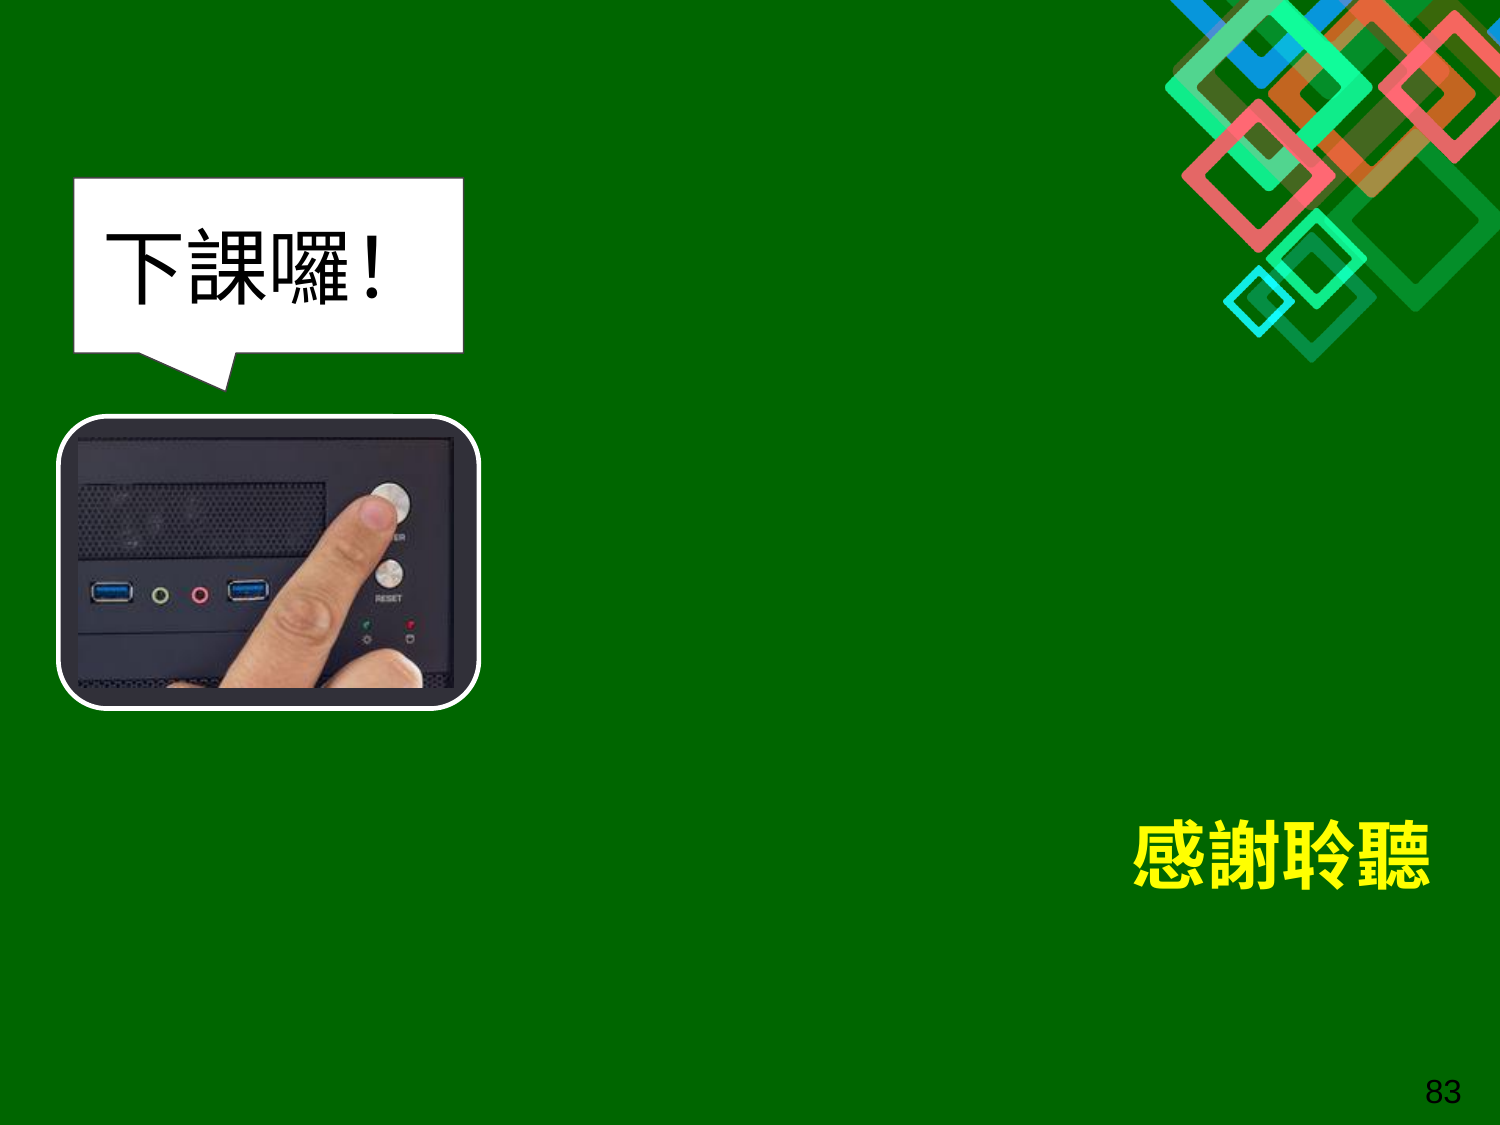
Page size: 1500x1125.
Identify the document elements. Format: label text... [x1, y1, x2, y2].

slide_number ‹#› [1410, 1056, 1500, 1125]
picture [78, 437, 454, 688]
subtitle 感謝聆聽 [400, 793, 1447, 1048]
picture [898, 0, 1500, 602]
